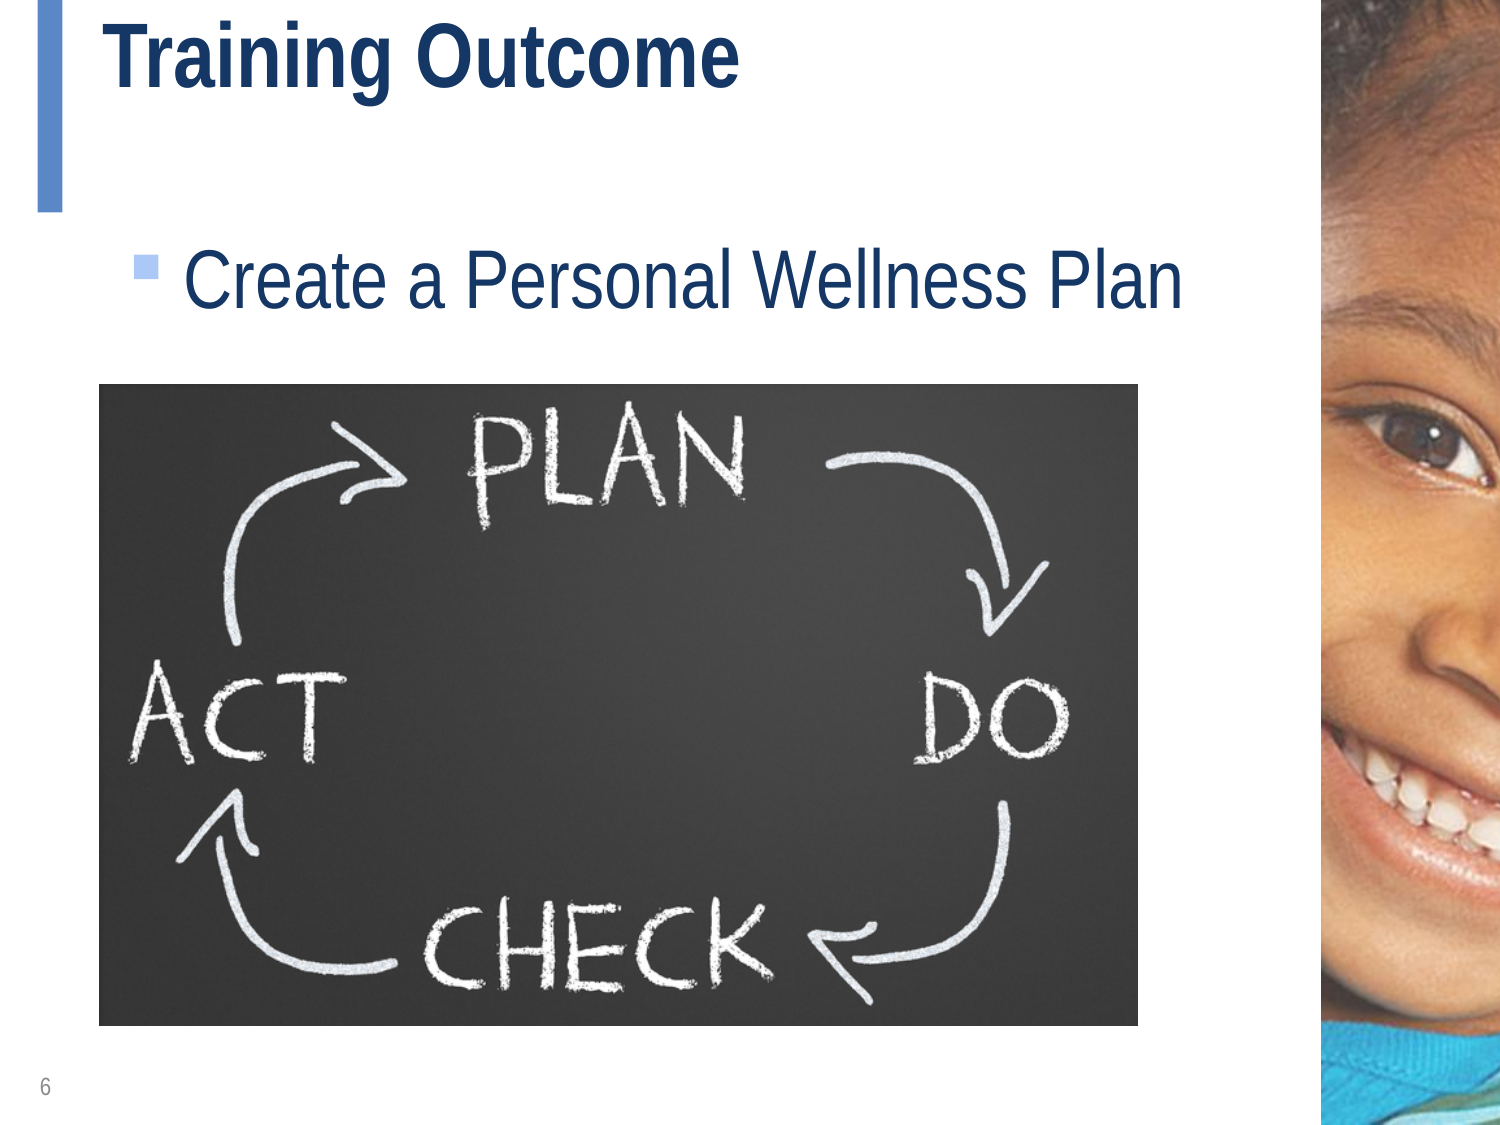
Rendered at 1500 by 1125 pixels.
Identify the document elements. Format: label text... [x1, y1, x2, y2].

list Create a Personal Wellness Plan [112, 224, 1263, 1026]
picture [99, 384, 1138, 1026]
title Training Outcome [87, 0, 1288, 213]
slide_number 6 [24, 1062, 375, 1125]
picture [1321, 0, 1500, 1125]
